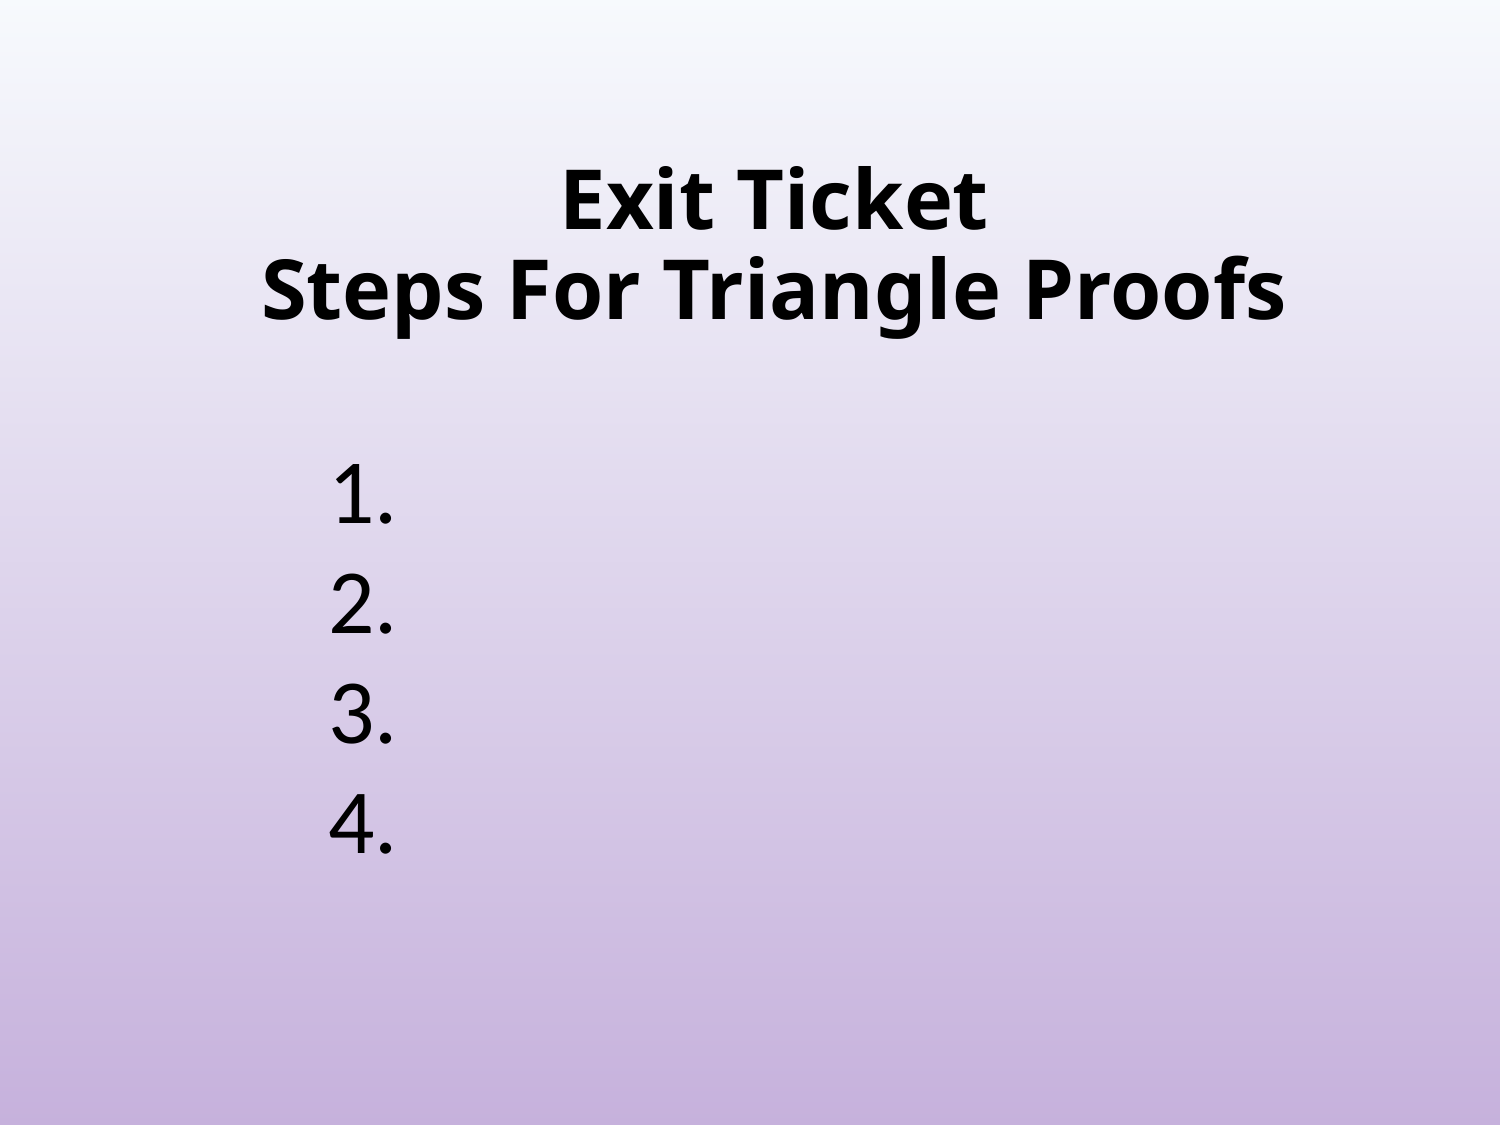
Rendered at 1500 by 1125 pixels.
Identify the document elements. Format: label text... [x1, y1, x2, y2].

title Exit Ticket Steps For Triangle Proofs [89, 149, 1460, 446]
text_box [313, 424, 1255, 1035]
